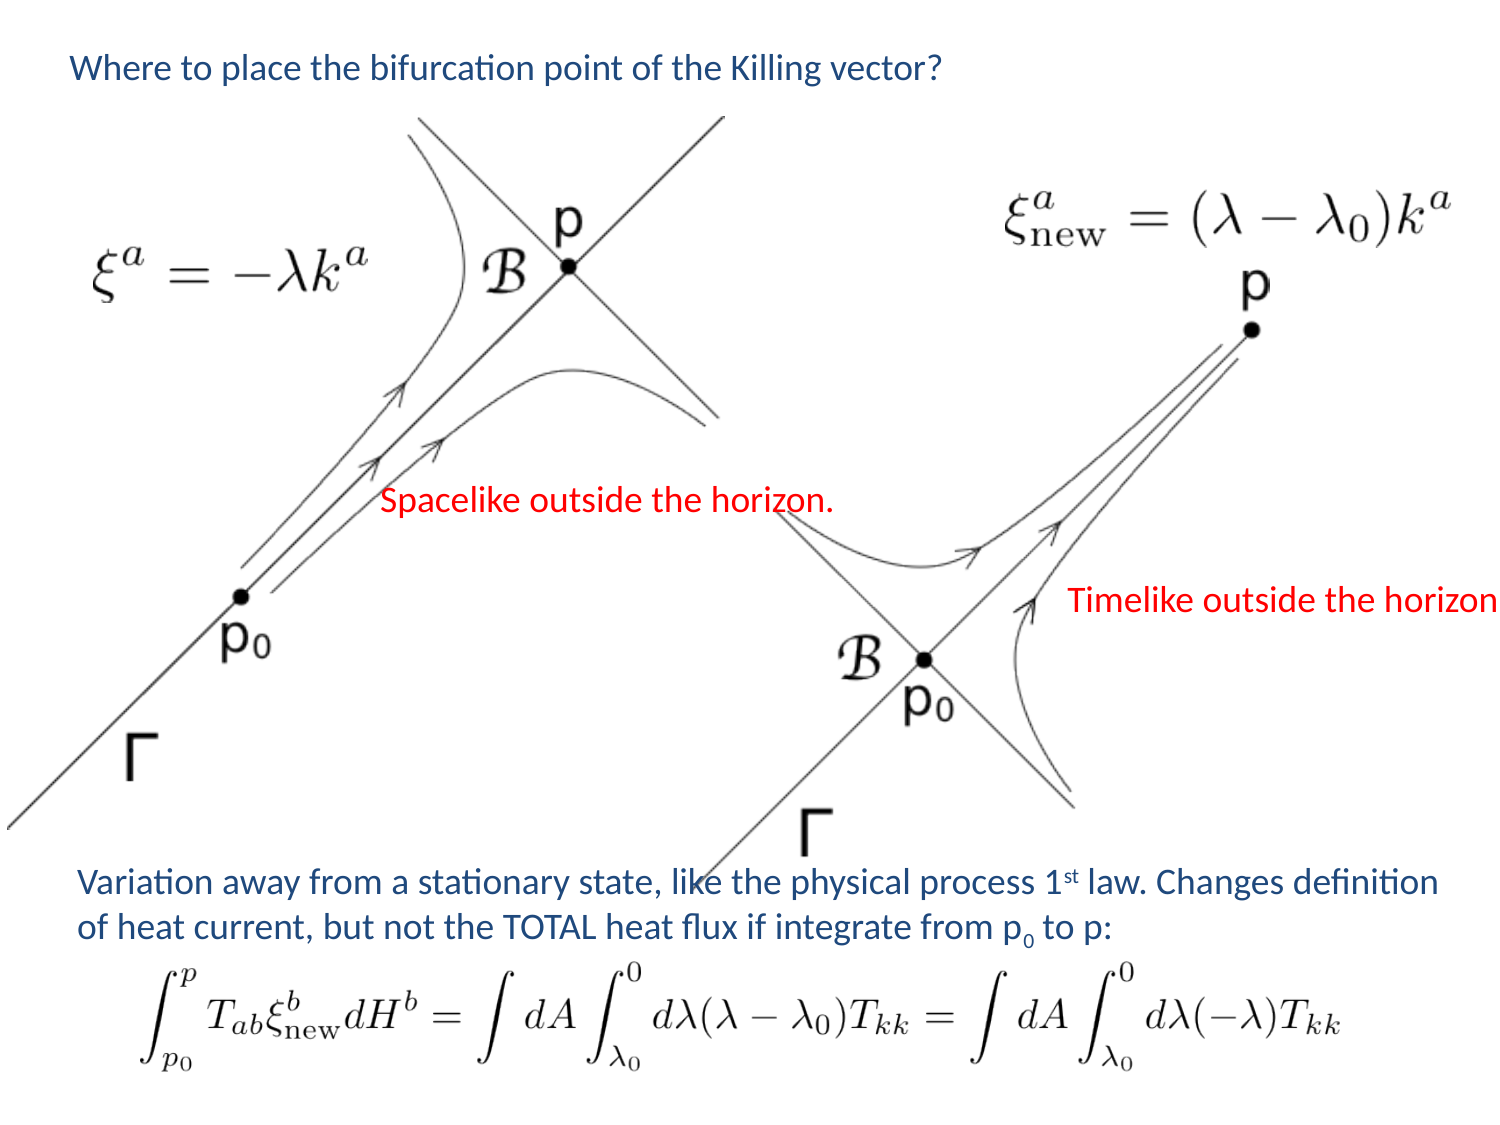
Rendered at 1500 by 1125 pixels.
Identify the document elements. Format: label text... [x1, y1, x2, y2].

picture [1005, 188, 1454, 249]
picture [7, 116, 1270, 894]
text_box Timelike outside the horizon. [1274, 567, 1500, 627]
text_box Where to place the bifurcation point of the Killing vector? [54, 35, 969, 95]
text_box Variation away from a stationary state, like the physical process 1st law. Changes definition of heat current, but not the TOTAL heat flux if integrate from p0 to p: [62, 849, 1455, 961]
picture [139, 960, 1341, 1073]
